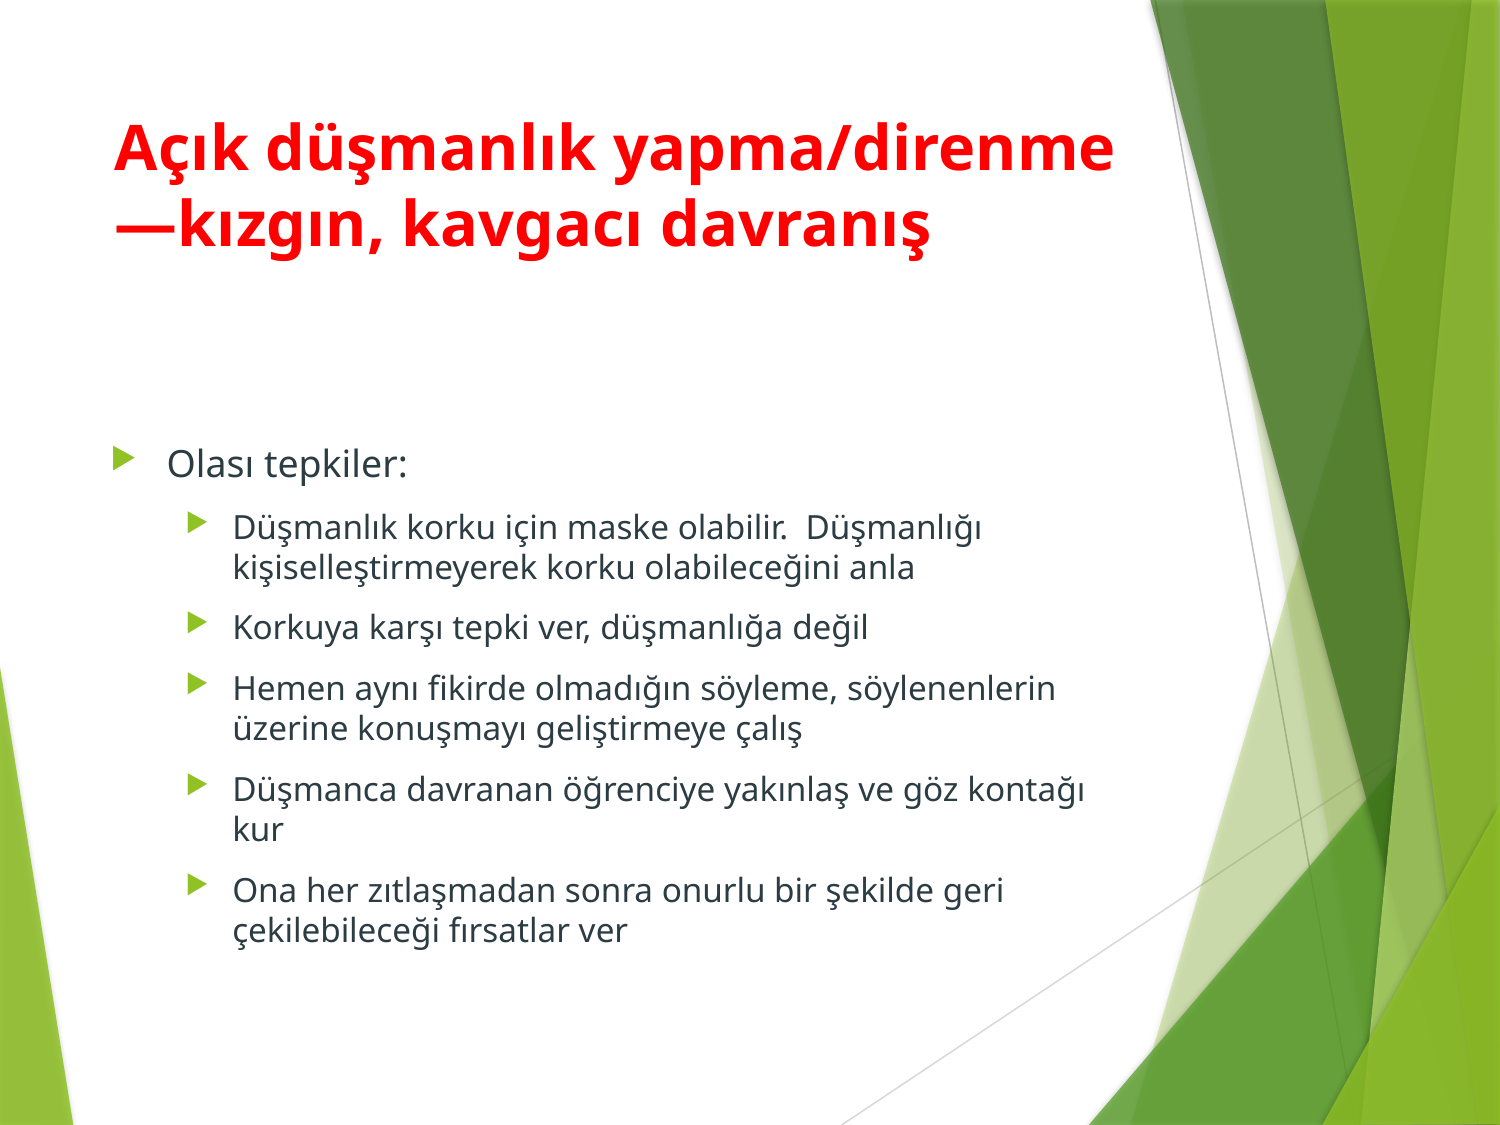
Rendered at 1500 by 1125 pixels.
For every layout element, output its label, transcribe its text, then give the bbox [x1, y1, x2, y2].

title Açık düşmanlık yapma/direnme—kızgın, kavgacı davranış [99, 99, 1142, 317]
list Olası tepkiler: Düşmanlık korku için maske olabilir. Düşmanlığı kişiselleştirmeyerek korku olabileceğini anla Korkuya karşı tepki ver, düşmanlığa değil Hemen aynı fikirde olmadığın söyleme, söylenenlerin üzerine konuşmayı geliştirmeye çalış Düşmanca davranan öğrenciye yakınlaş ve göz kontağı kur Ona her zıtlaşmadan sonra onurlu bir şekilde geri çekilebileceği fırsatlar ver [95, 432, 1137, 1070]
